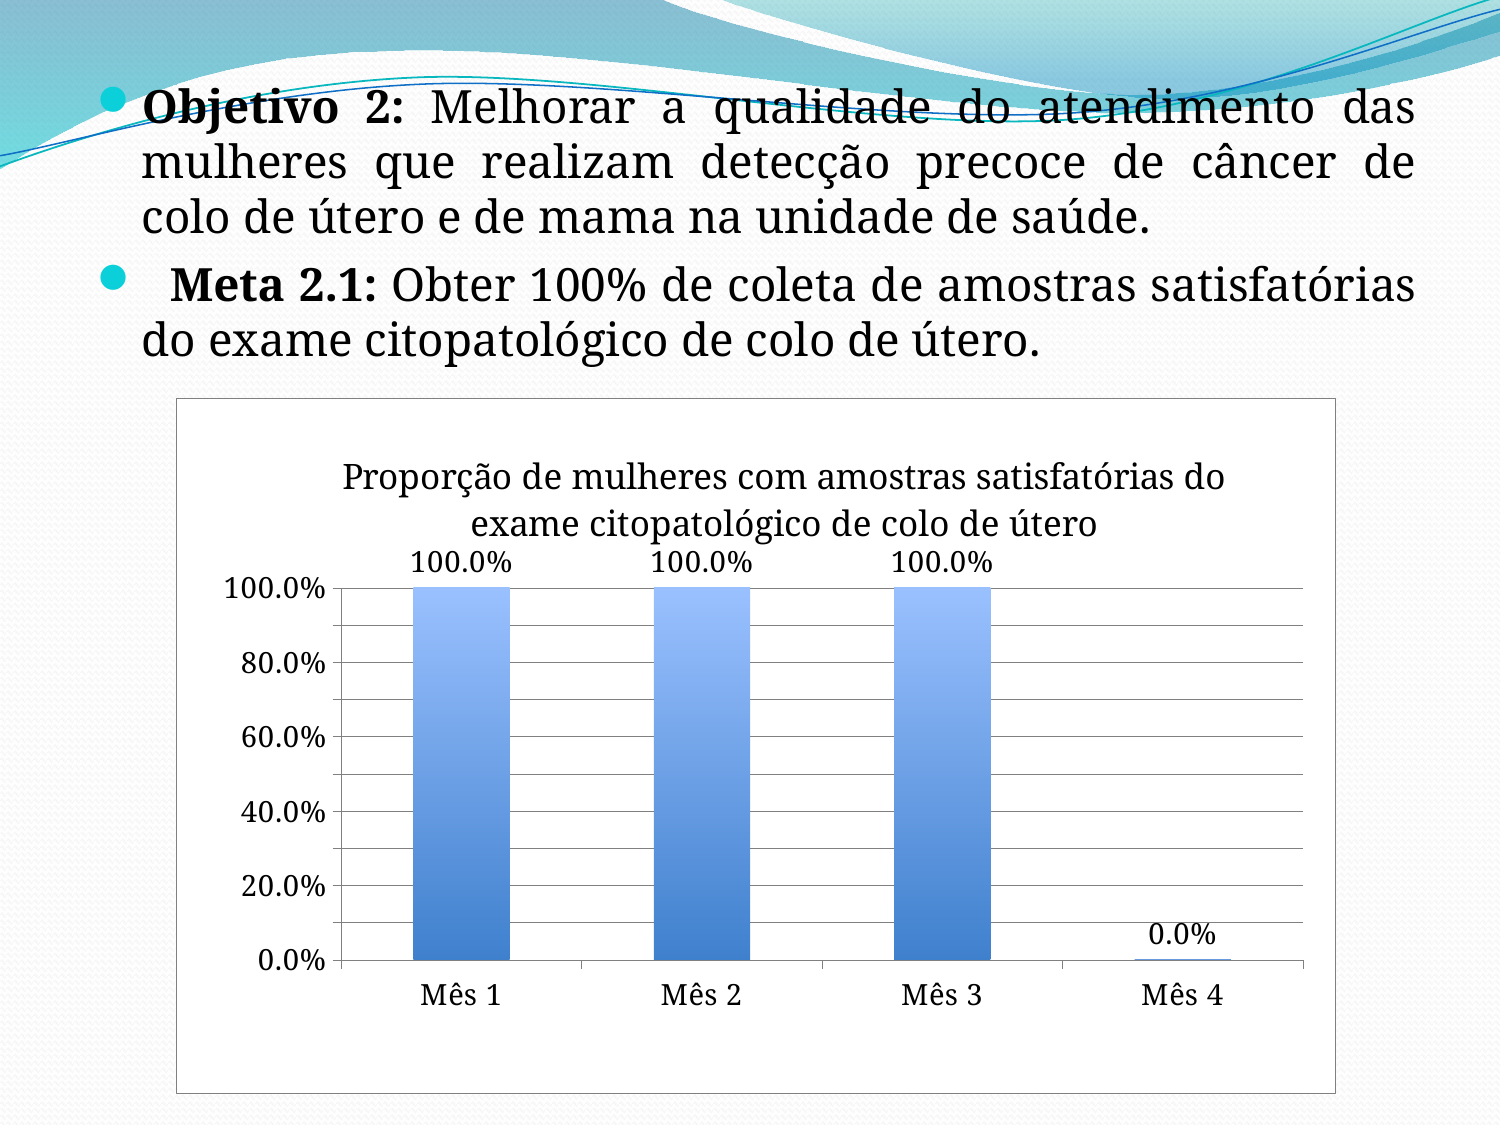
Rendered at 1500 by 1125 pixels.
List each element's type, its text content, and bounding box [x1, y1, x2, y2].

list Objetivo 2: Melhorar a qualidade do atendimento das mulheres que realizam detecção precoce de câncer de colo de útero e de mama na unidade de saúde. Meta 2.1: Obter 100% de coleta de amostras satisfatórias do exame citopatológico de colo de útero. [82, 70, 1432, 364]
chart [175, 398, 1337, 1095]
